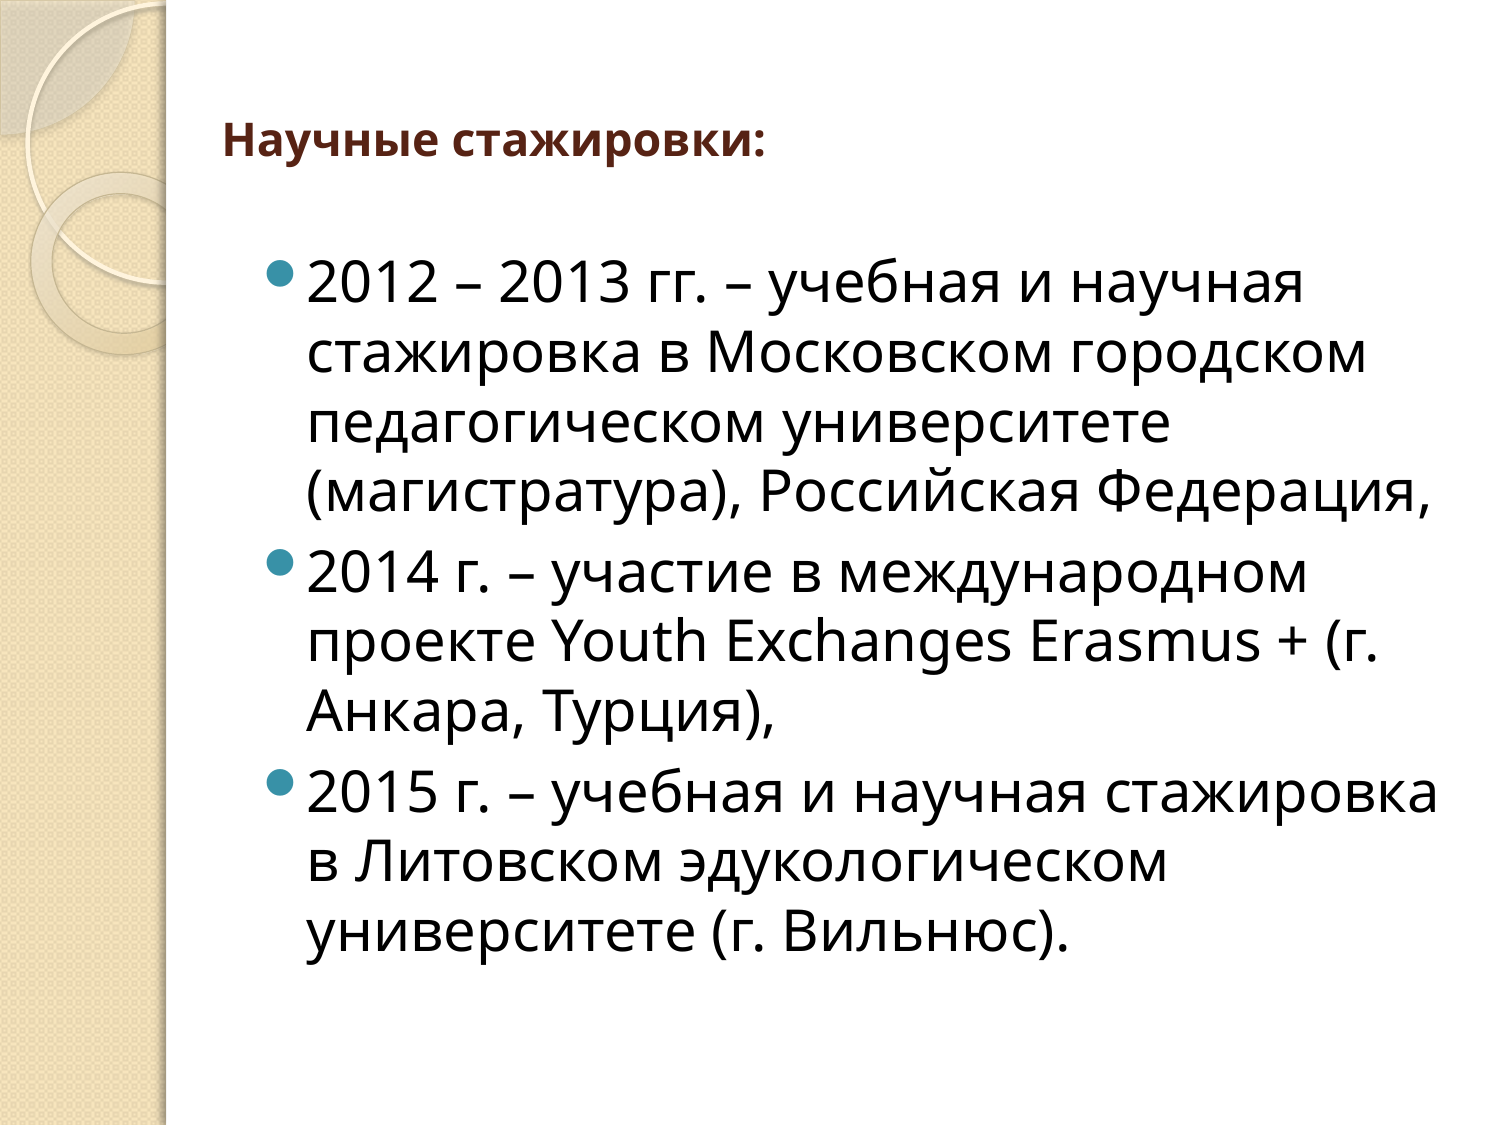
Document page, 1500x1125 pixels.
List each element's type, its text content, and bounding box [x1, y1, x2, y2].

list 2012 – 2013 гг. – учебная и научная стажировка в Московском городском педагогическом университете (магистратура), Российская Федерация, 2014 г. – участие в международном проекте Youth Exchanges Erasmus + (г. Анкара, Турция), 2015 г. – учебная и научная стажировка в Литовском эдукологическом университете (г. Вильнюс). [235, 237, 1466, 1025]
title Научные стажировки: [206, 101, 1341, 230]
